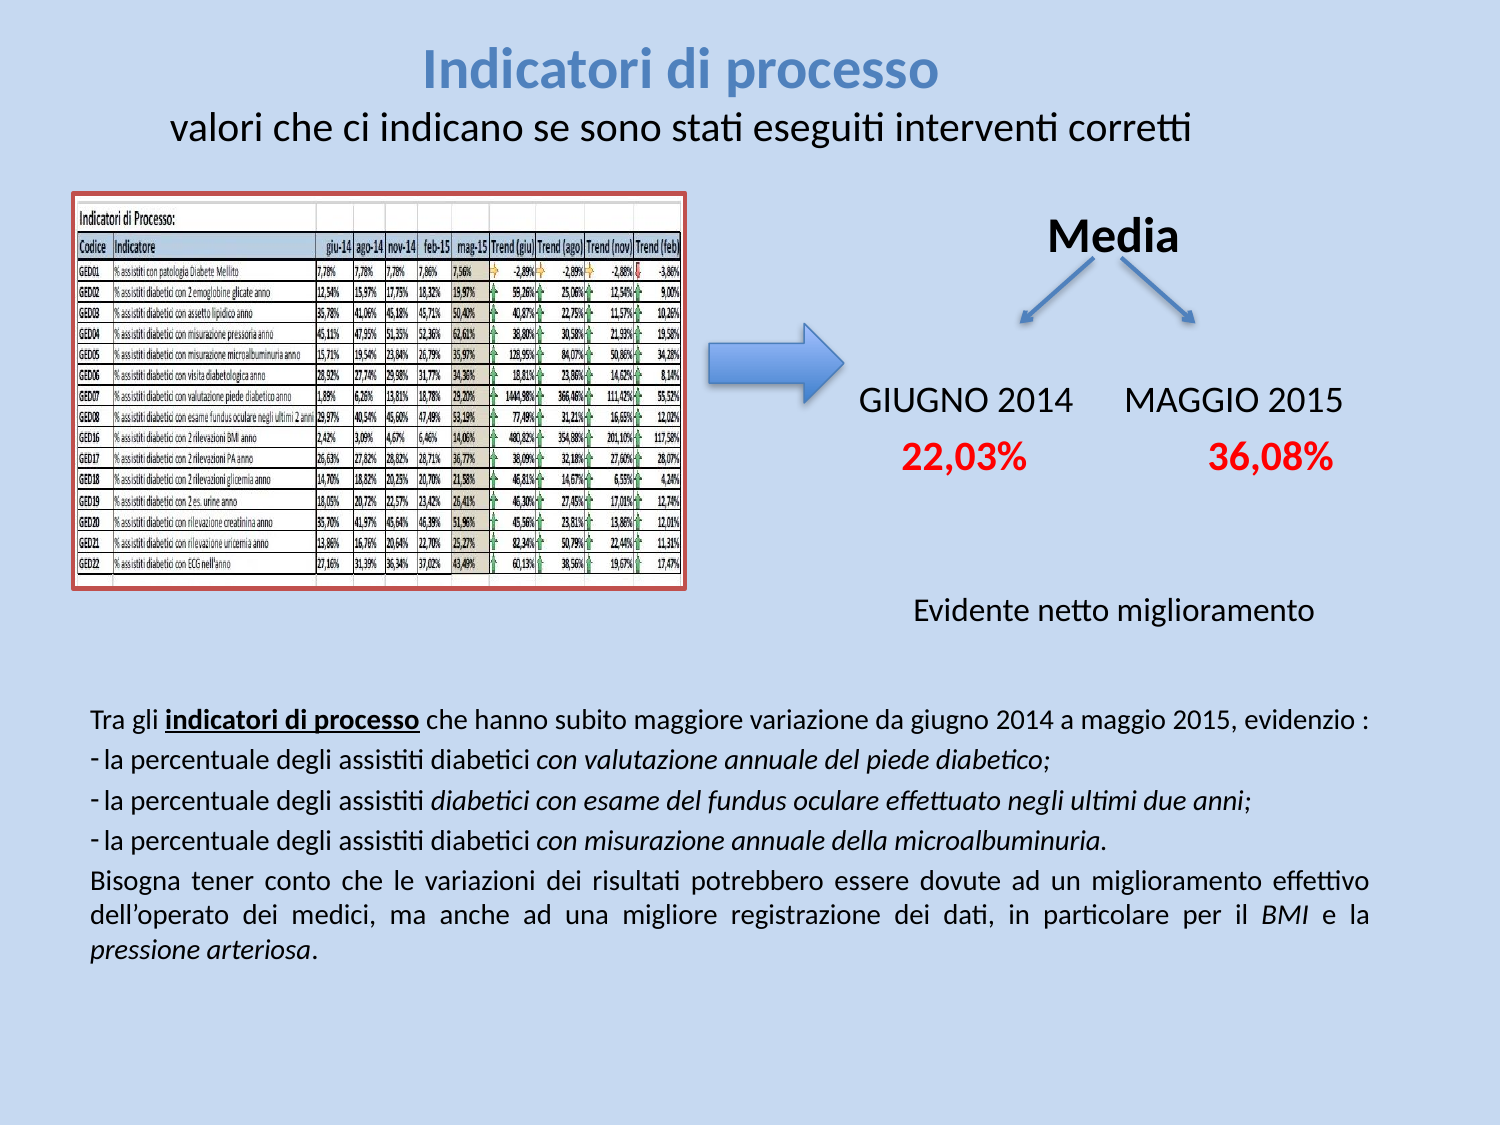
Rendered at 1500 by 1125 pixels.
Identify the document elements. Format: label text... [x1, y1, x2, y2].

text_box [1120, 257, 1196, 324]
title Indicatori di processo valori che ci indicano se sono stati eseguiti interventi corretti [74, 27, 1288, 154]
text_box [708, 322, 845, 404]
list Media GIUGNO 2014 MAGGIO 2015 22,03% 36,08% Evidente netto miglioramento [843, 195, 1386, 679]
list Tra gli indicatori di processo che hanno subito maggiore variazione da giugno 2014 a maggio 2015, evidenzio : la percentuale degli assistiti diabetici con valutazione annuale del piede diabetico; la percentuale degli assistiti diabetici con esame del fundus oculare effettuato negli ultimi due anni; la percentuale degli assistiti diabetici con misurazione annuale della microalbuminuria. Bisogna tener conto che le variazioni dei risultati potrebbero essere dovute ad un miglioramento effettivo dell’operato dei medici, ma anche ad una migliore registrazione dei dati, in particolare per il BMI e la pressione arteriosa. [74, 692, 1386, 1009]
picture [74, 195, 684, 587]
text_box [1019, 257, 1095, 324]
